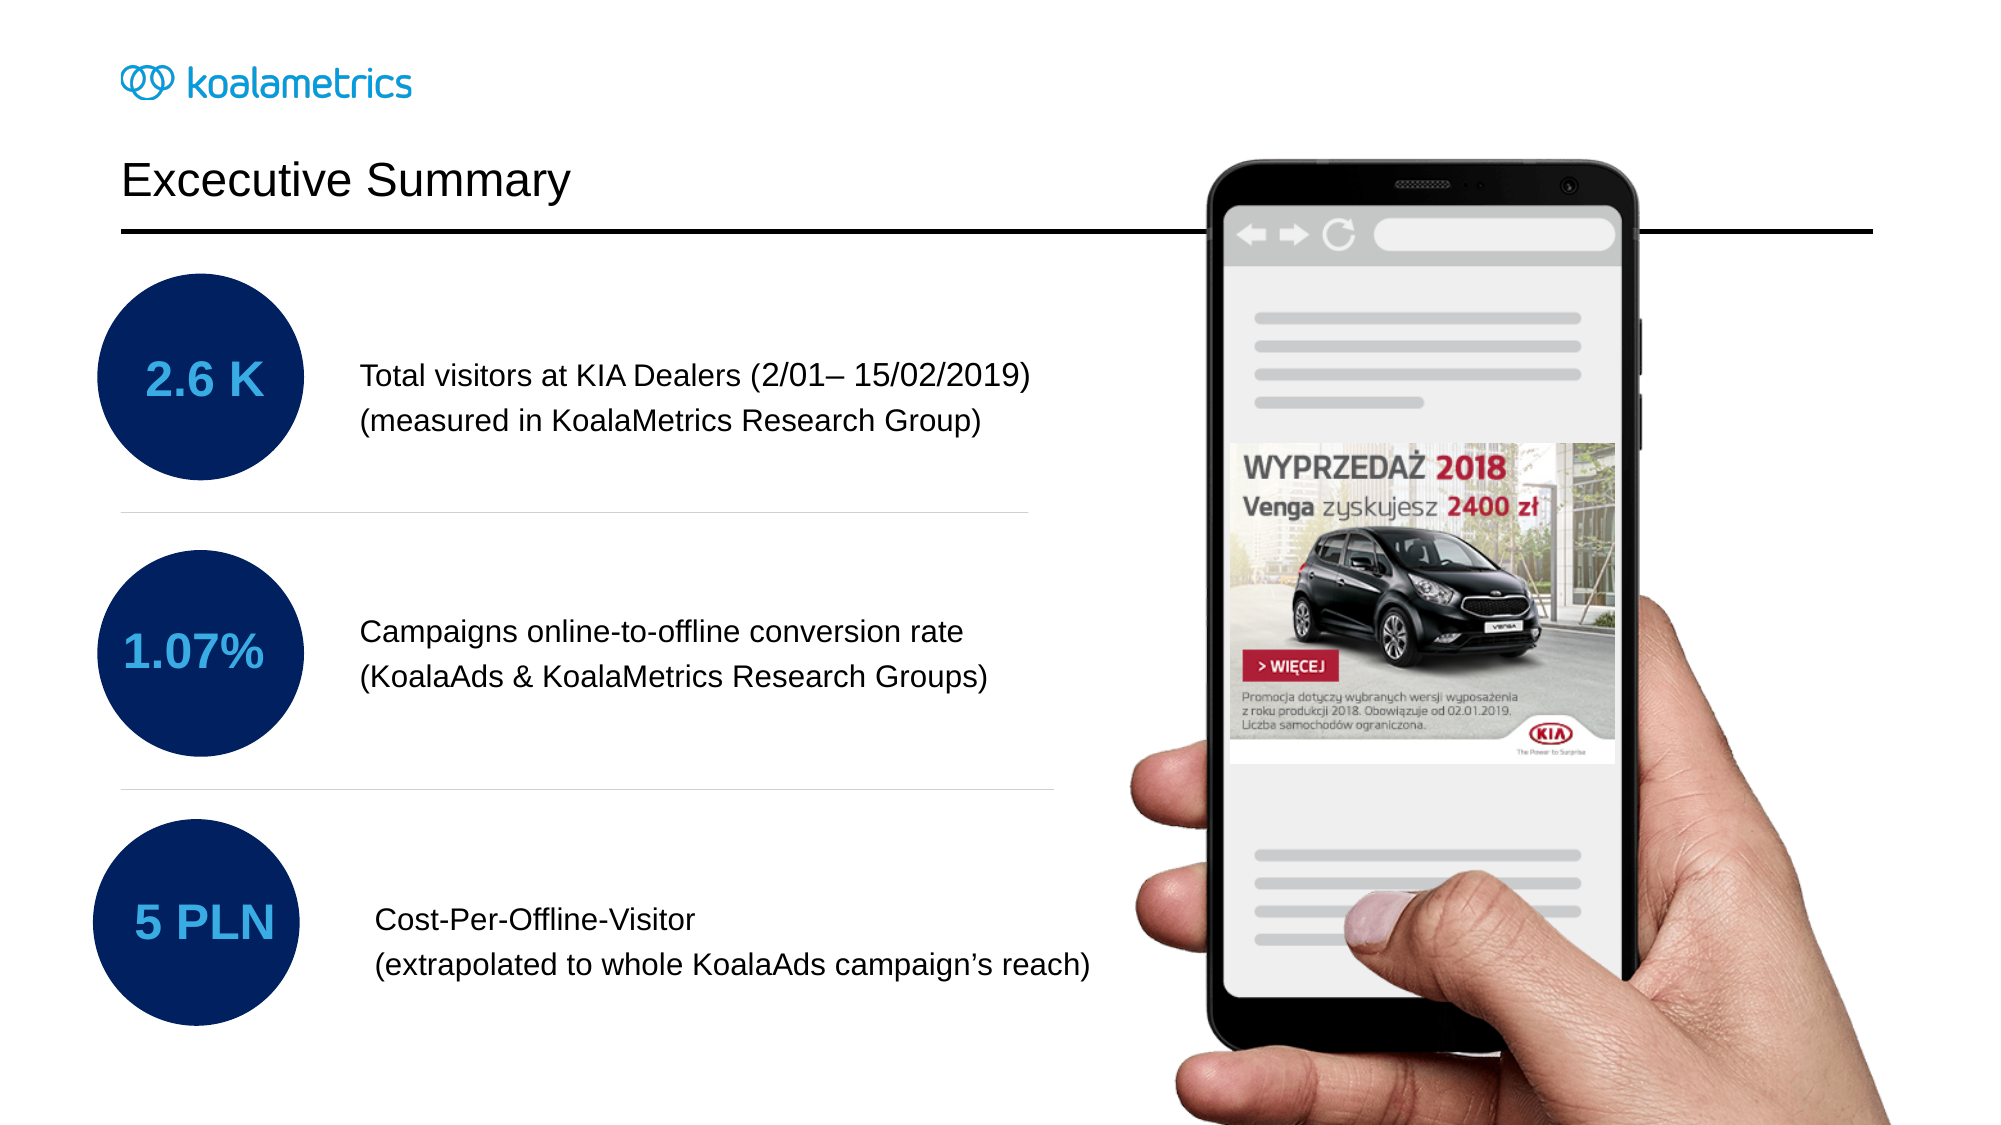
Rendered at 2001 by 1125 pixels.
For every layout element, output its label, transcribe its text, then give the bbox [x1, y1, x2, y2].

text_box [108, 425, 294, 482]
text_box Cost-Per-Offline-Visitor (extrapolated to whole KoalaAds campaign’s reach) [359, 891, 1043, 989]
picture [160, 69, 171, 86]
text_box Total visitors at KIA Dealers (2/01– 15/02/2019) (measured in KoalaMetrics Research Group) [344, 337, 1043, 445]
text_box [102, 968, 291, 1027]
text_box [108, 297, 293, 328]
picture [1043, 142, 2000, 1125]
text_box [105, 697, 296, 758]
text_box Campaigns online-to-offline conversion rate (KoalaAds & KoalaMetrics Research Groups) [344, 596, 1043, 701]
text_box 1.07% [43, 600, 358, 697]
text_box Excecutive Summary [120, 232, 1043, 297]
picture [124, 69, 135, 87]
picture [156, 65, 412, 100]
picture [134, 72, 142, 88]
text_box 5 PLN [47, 871, 363, 968]
picture [154, 73, 161, 86]
text_box [105, 818, 288, 871]
list 2.6 K [47, 328, 363, 425]
picture [137, 69, 158, 97]
text_box [110, 549, 291, 600]
text_box Excecutive Summary [120, 137, 1873, 229]
picture [120, 65, 127, 72]
picture [120, 85, 138, 100]
